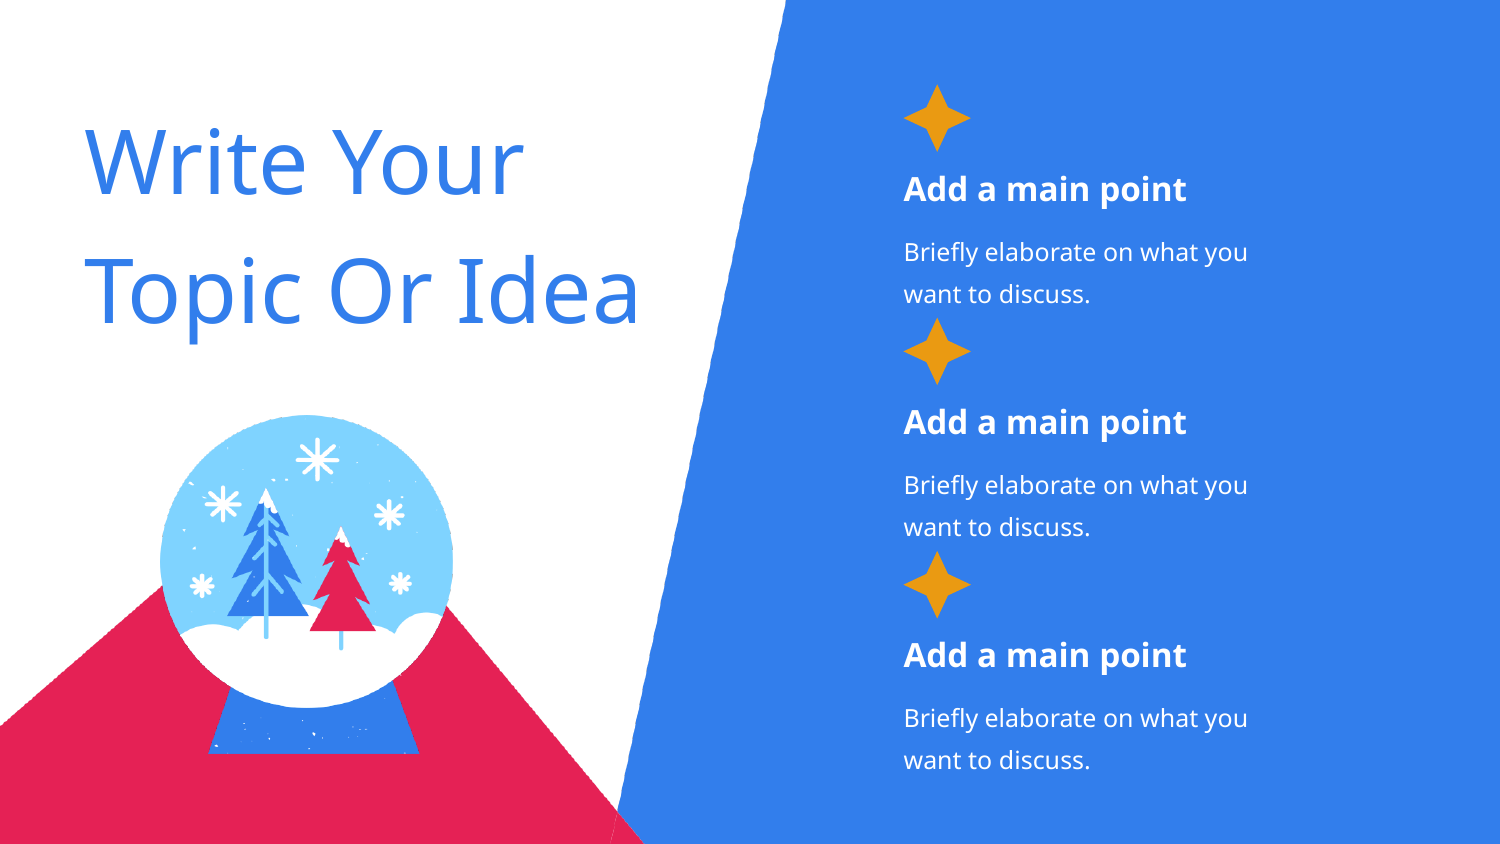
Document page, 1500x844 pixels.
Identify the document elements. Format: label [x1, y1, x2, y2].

text_box [903, 84, 972, 153]
picture [0, 0, 1500, 844]
text_box [903, 317, 972, 386]
text_box [903, 550, 972, 619]
